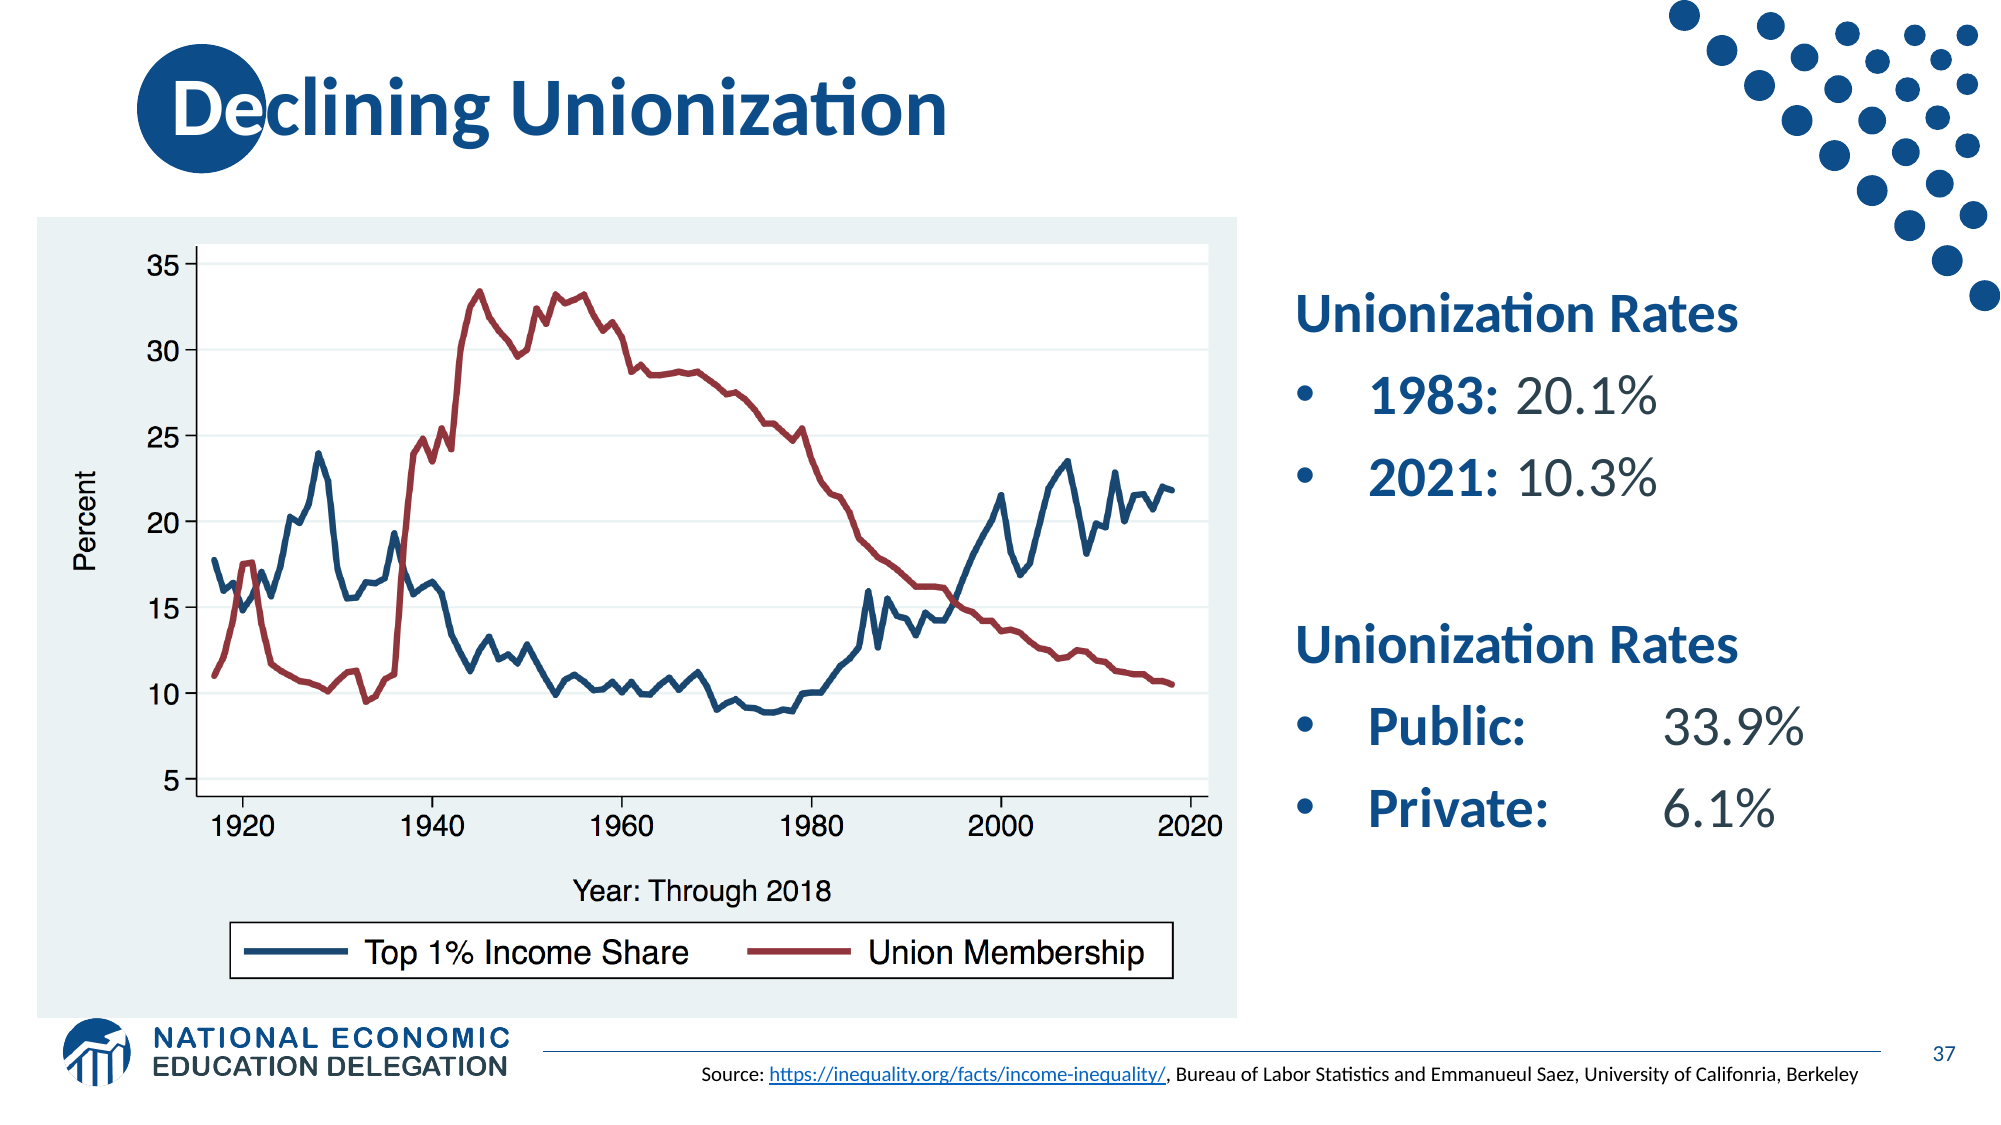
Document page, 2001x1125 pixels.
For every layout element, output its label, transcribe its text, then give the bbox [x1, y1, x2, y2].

title Declining Unionization [137, 0, 1863, 218]
picture [55, 1018, 520, 1091]
text_box Unionization Rates Public: 33.9% Private: 6.1% [1280, 606, 1831, 850]
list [36, 217, 1237, 1018]
text_box Unionization Rates 1983: 20.1% 2021: 10.3% [1280, 275, 1831, 519]
slide_number 37 [1521, 1022, 1972, 1082]
text_box Source: https://inequality.org/facts/income-inequality/, Bureau of Labor Statistics and Emmanueul Saez, University of Califonria, Berkeley [686, 1053, 1875, 1094]
